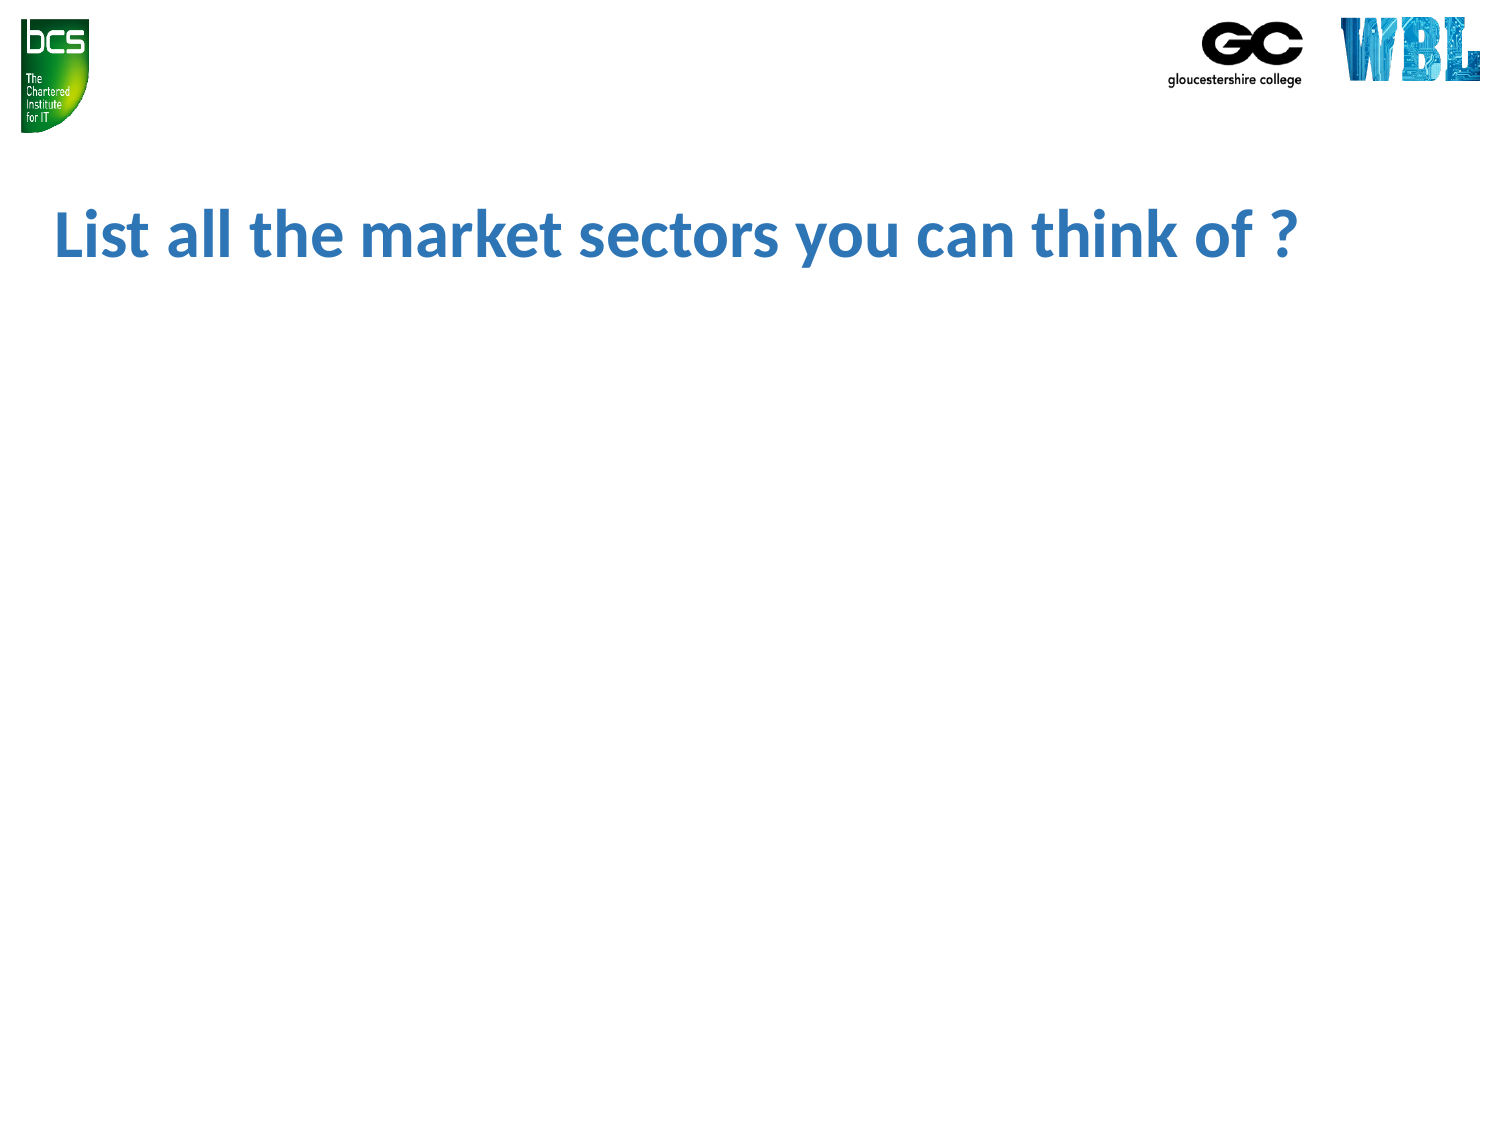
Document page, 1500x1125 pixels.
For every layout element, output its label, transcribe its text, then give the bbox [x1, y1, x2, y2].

picture [1407, 43, 1415, 51]
picture [21, 19, 89, 133]
picture [1452, 17, 1480, 67]
picture [1470, 60, 1476, 67]
picture [1465, 71, 1475, 77]
picture [1163, 16, 1306, 93]
picture [1341, 17, 1451, 81]
title List all the market sectors you can think of ? [39, 160, 1466, 310]
